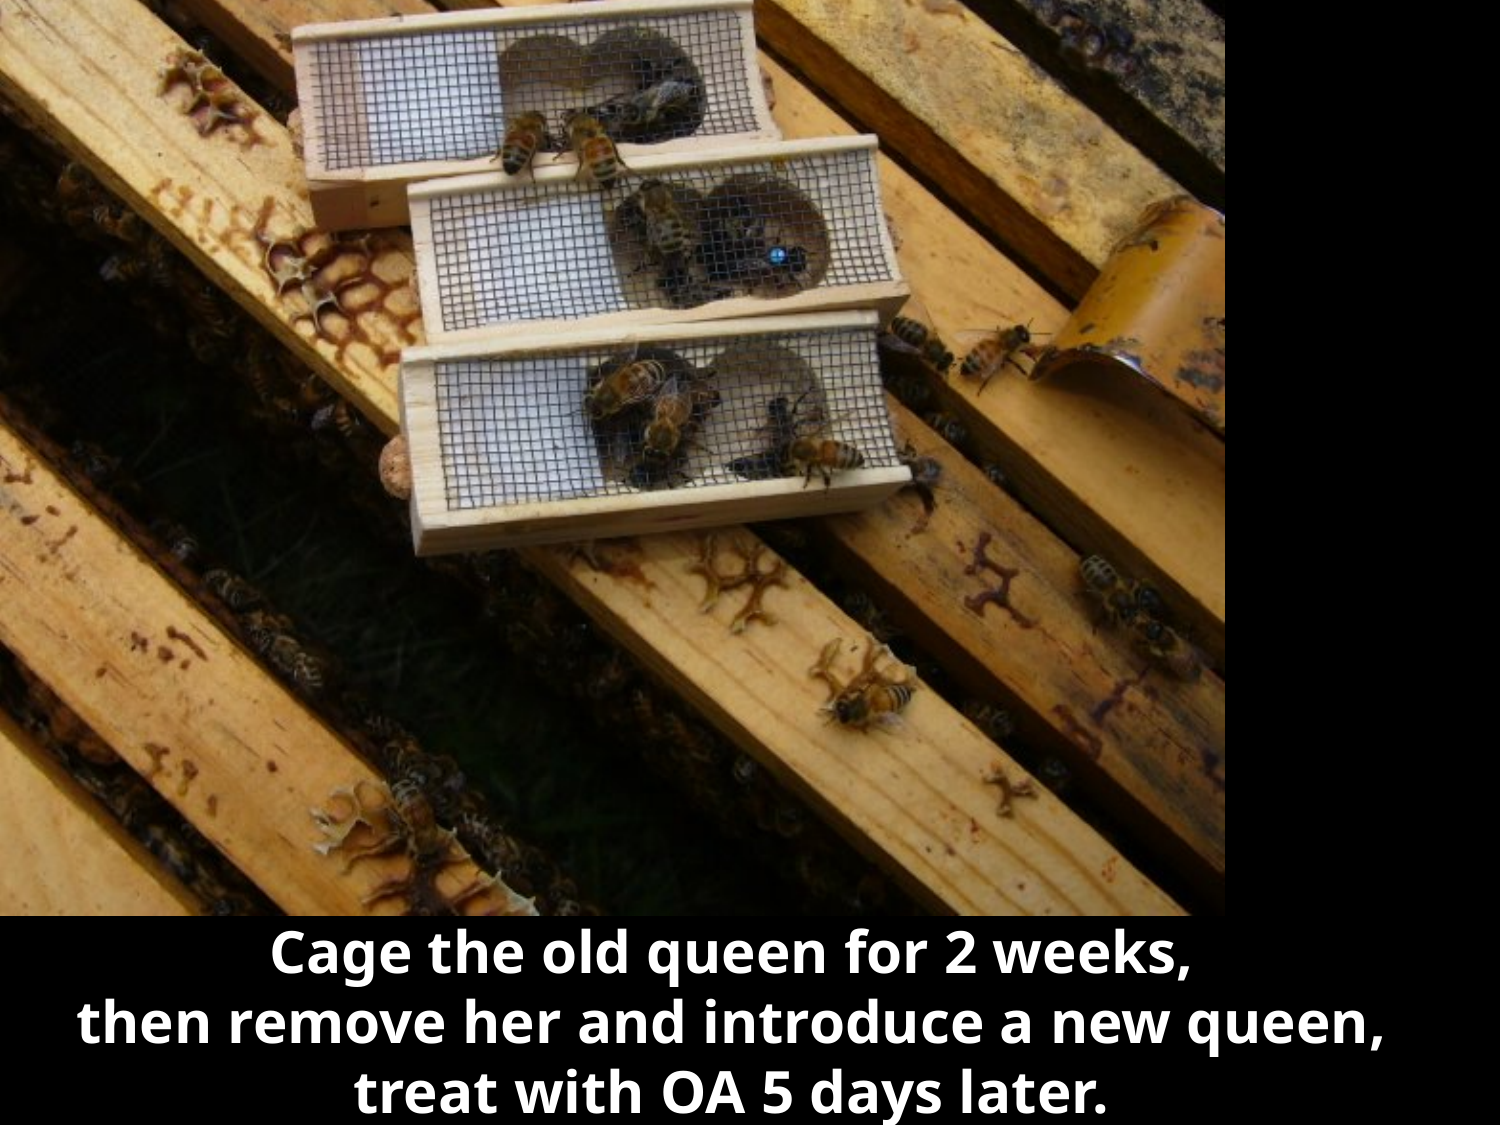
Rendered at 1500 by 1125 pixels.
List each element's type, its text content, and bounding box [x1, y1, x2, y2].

text_box Cage the old queen for 2 weeks, then remove her and introduce a new queen, treat with OA 5 days later. [0, 915, 1463, 1125]
picture [0, 0, 1226, 916]
